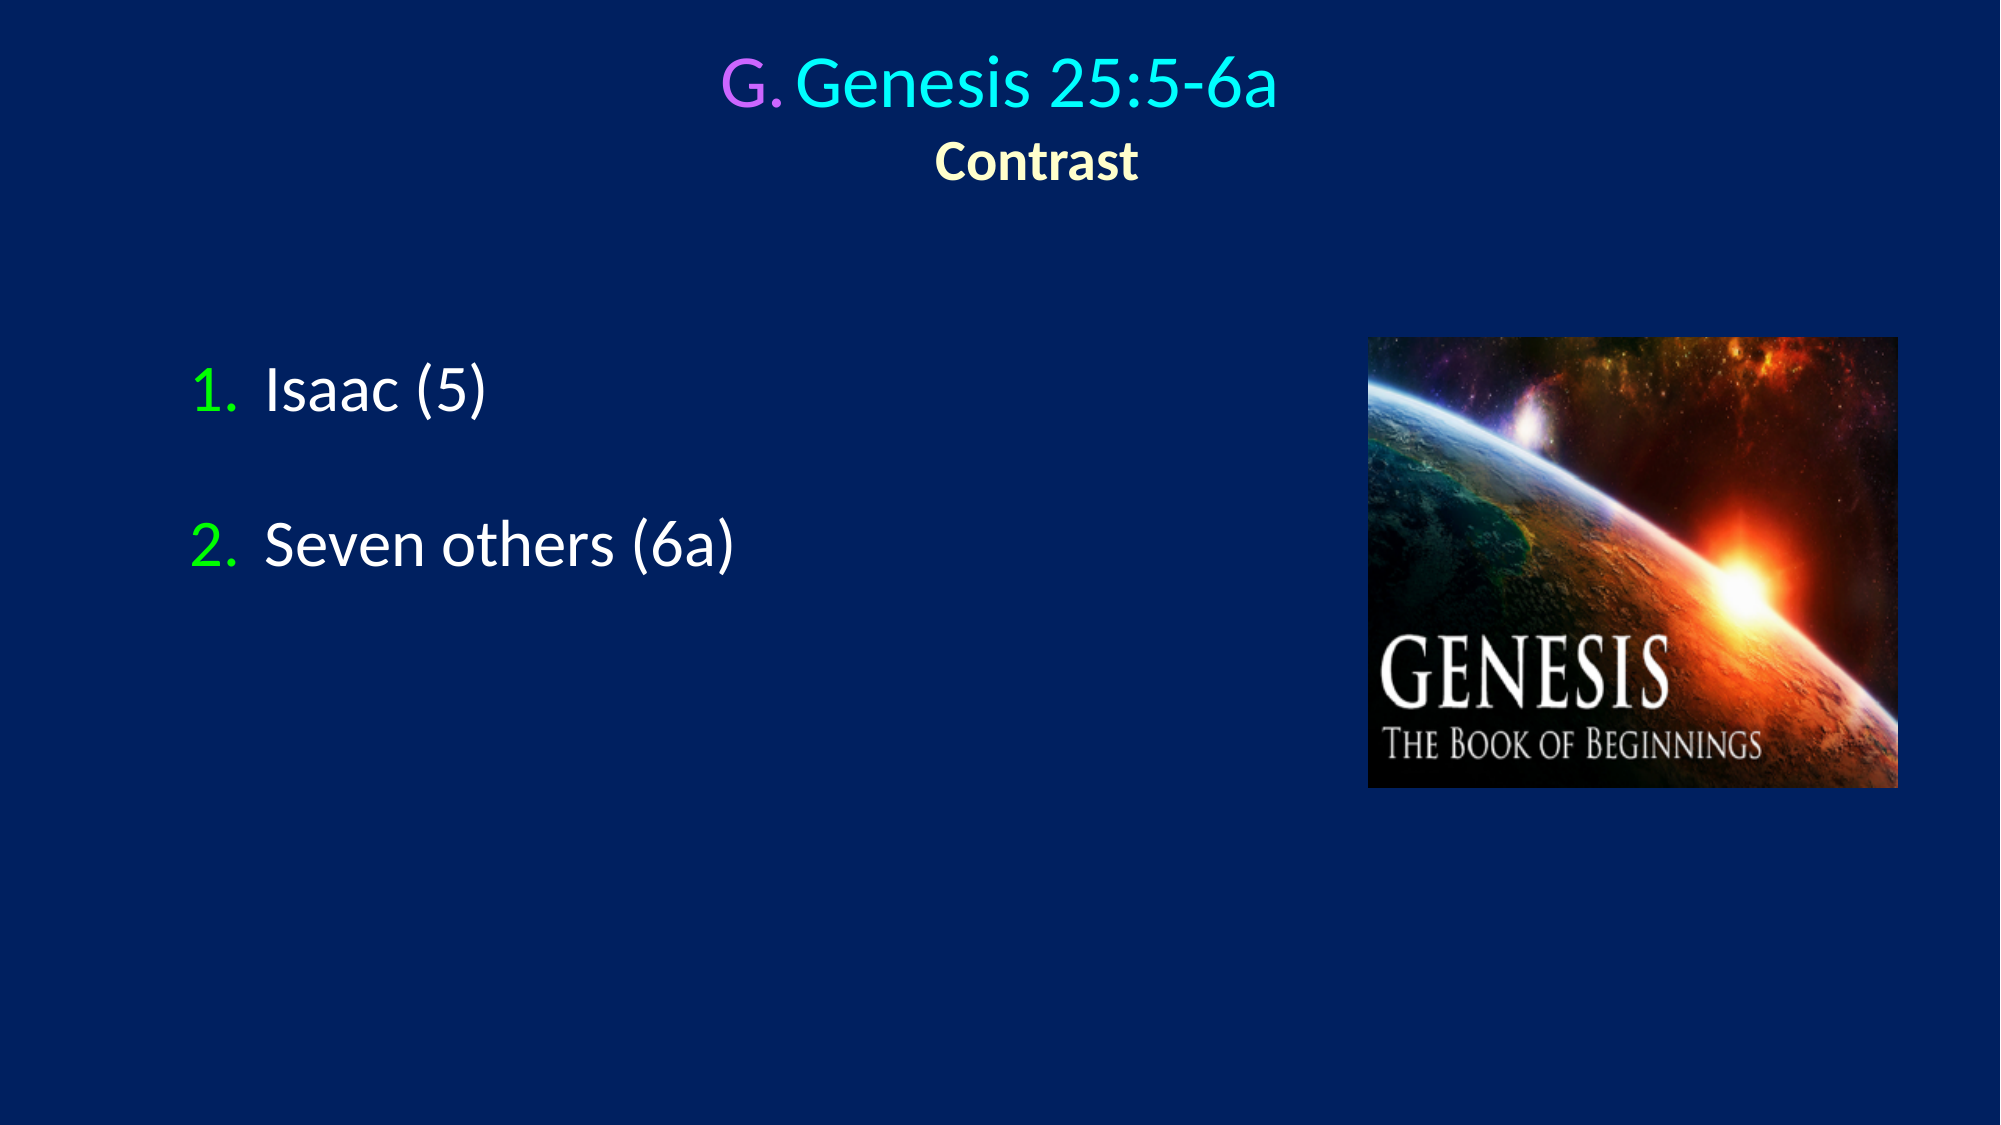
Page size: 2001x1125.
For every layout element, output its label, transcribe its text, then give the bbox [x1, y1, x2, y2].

title Genesis 25:5-6a Contrast [535, 37, 1464, 188]
list Isaac (5) Seven others (6a) [174, 337, 1301, 788]
picture [1367, 337, 1898, 788]
